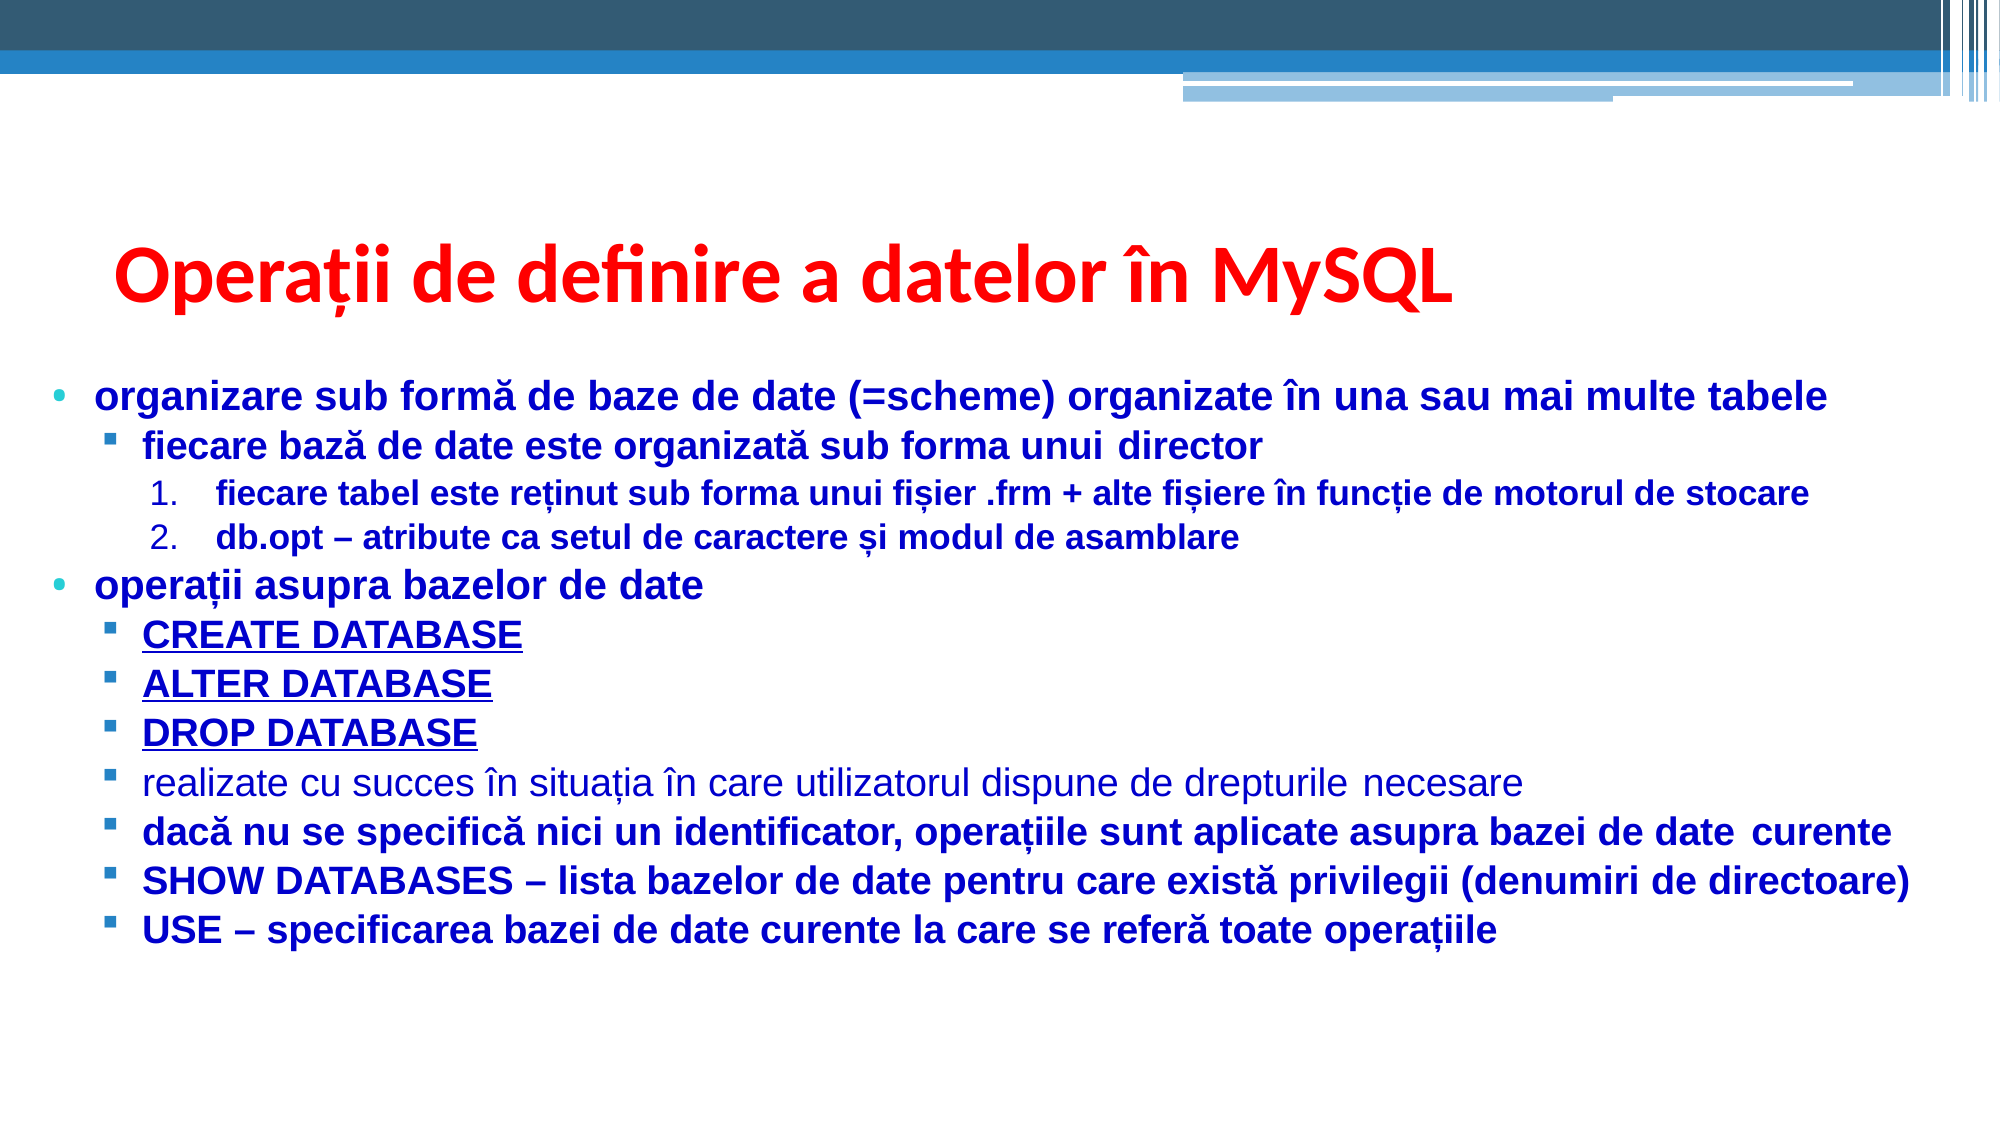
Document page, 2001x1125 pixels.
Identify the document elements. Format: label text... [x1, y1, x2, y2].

text_box organizare sub formă de baze de date (=scheme) organizate în una sau mai multe tabele fiecare bază de date este organizată sub forma unui director fiecare tabel este reținut sub forma unui fișier .frm + alte fișiere în funcție de motorul de stocare db.opt – atribute ca setul de caractere și modul de asamblare operații asupra bazelor de date CREATE DATABASE ALTER DATABASE DROP DATABASE realizate cu succes în situația în care utilizatorul dispune de drepturile necesare dacă nu se specifică nici un identificator, operațiile sunt aplicate asupra bazei de date curente SHOW DATABASES – lista bazelor de date pentru care există privilegii (denumiri de directoare) USE – specificarea bazei de date curente la care se referă toate operațiile [50, 366, 1963, 951]
title Operații de definire a datelor în MySQL [112, 217, 1875, 408]
